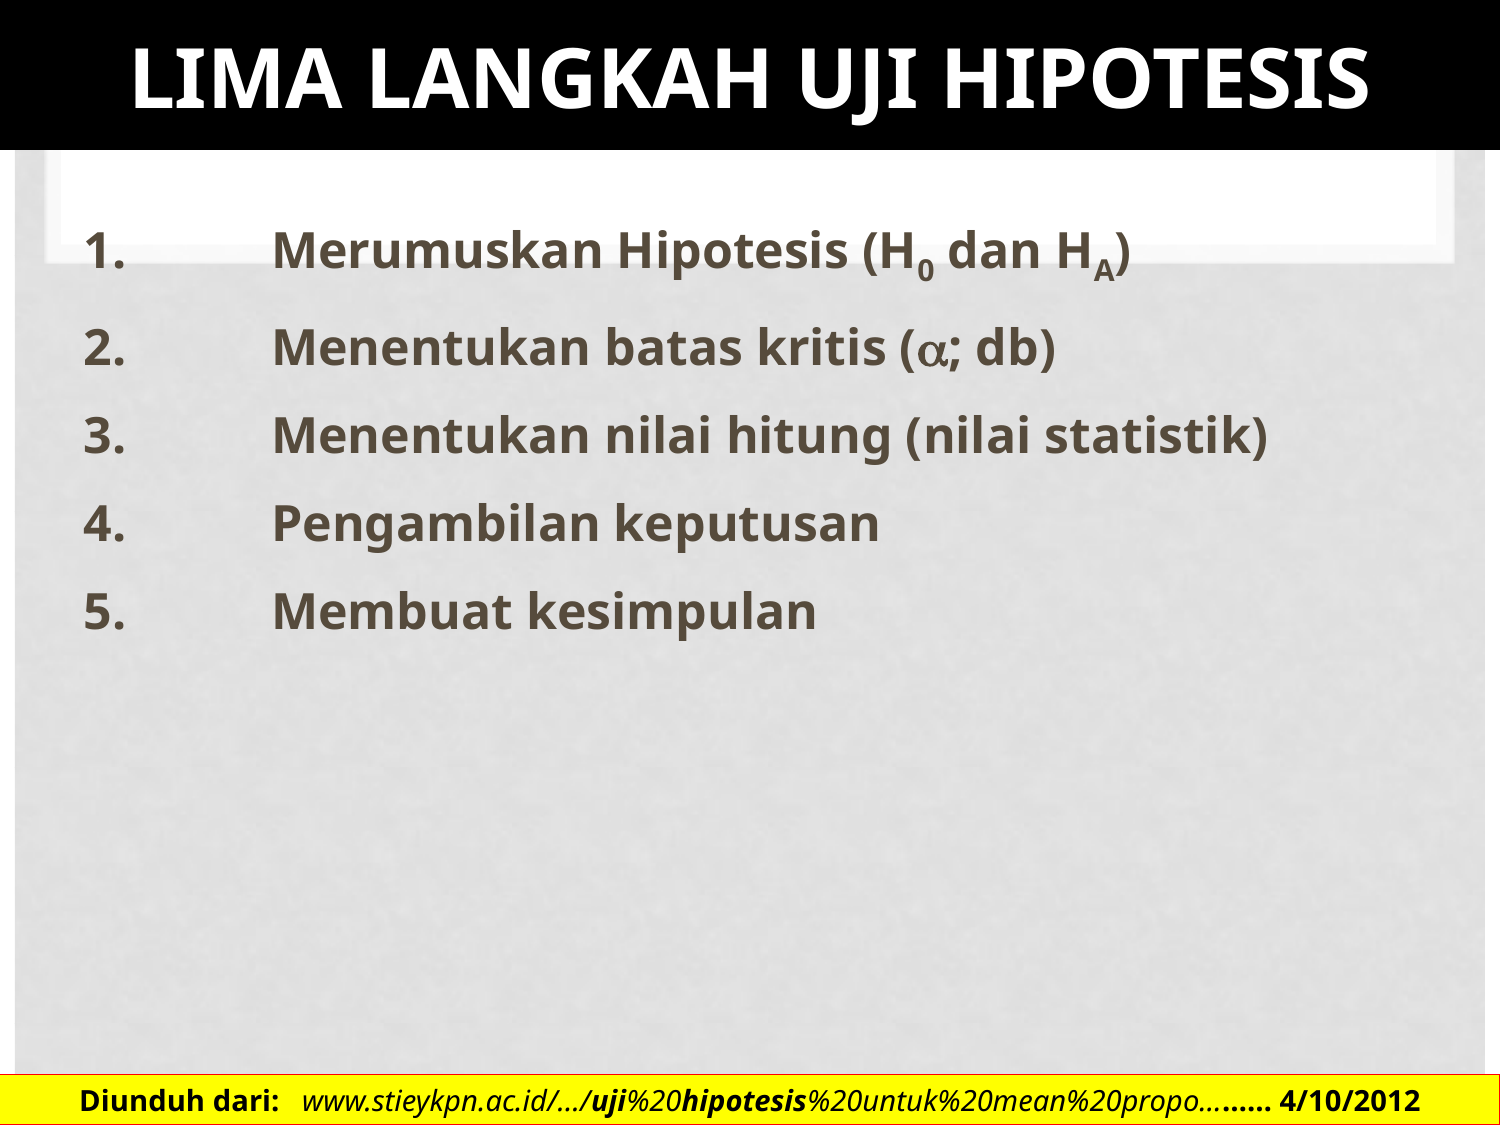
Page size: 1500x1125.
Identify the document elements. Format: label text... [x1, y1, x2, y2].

text_box Diunduh dari: www.stieykpn.ac.id/.../uji%20hipotesis%20untuk%20mean%20propo...…… 4/10/2012 [0, 1074, 1500, 1125]
list 1. Merumuskan Hipotesis (H0 dan HA) 2. Menentukan batas kritis (; db) 3. Menentukan nilai hitung (nilai statistik) 4. Pengambilan keputusan 5. Membuat kesimpulan [50, 187, 1438, 850]
title LIMA LANGKAH UJI HIPOTESIS [0, 0, 1500, 150]
